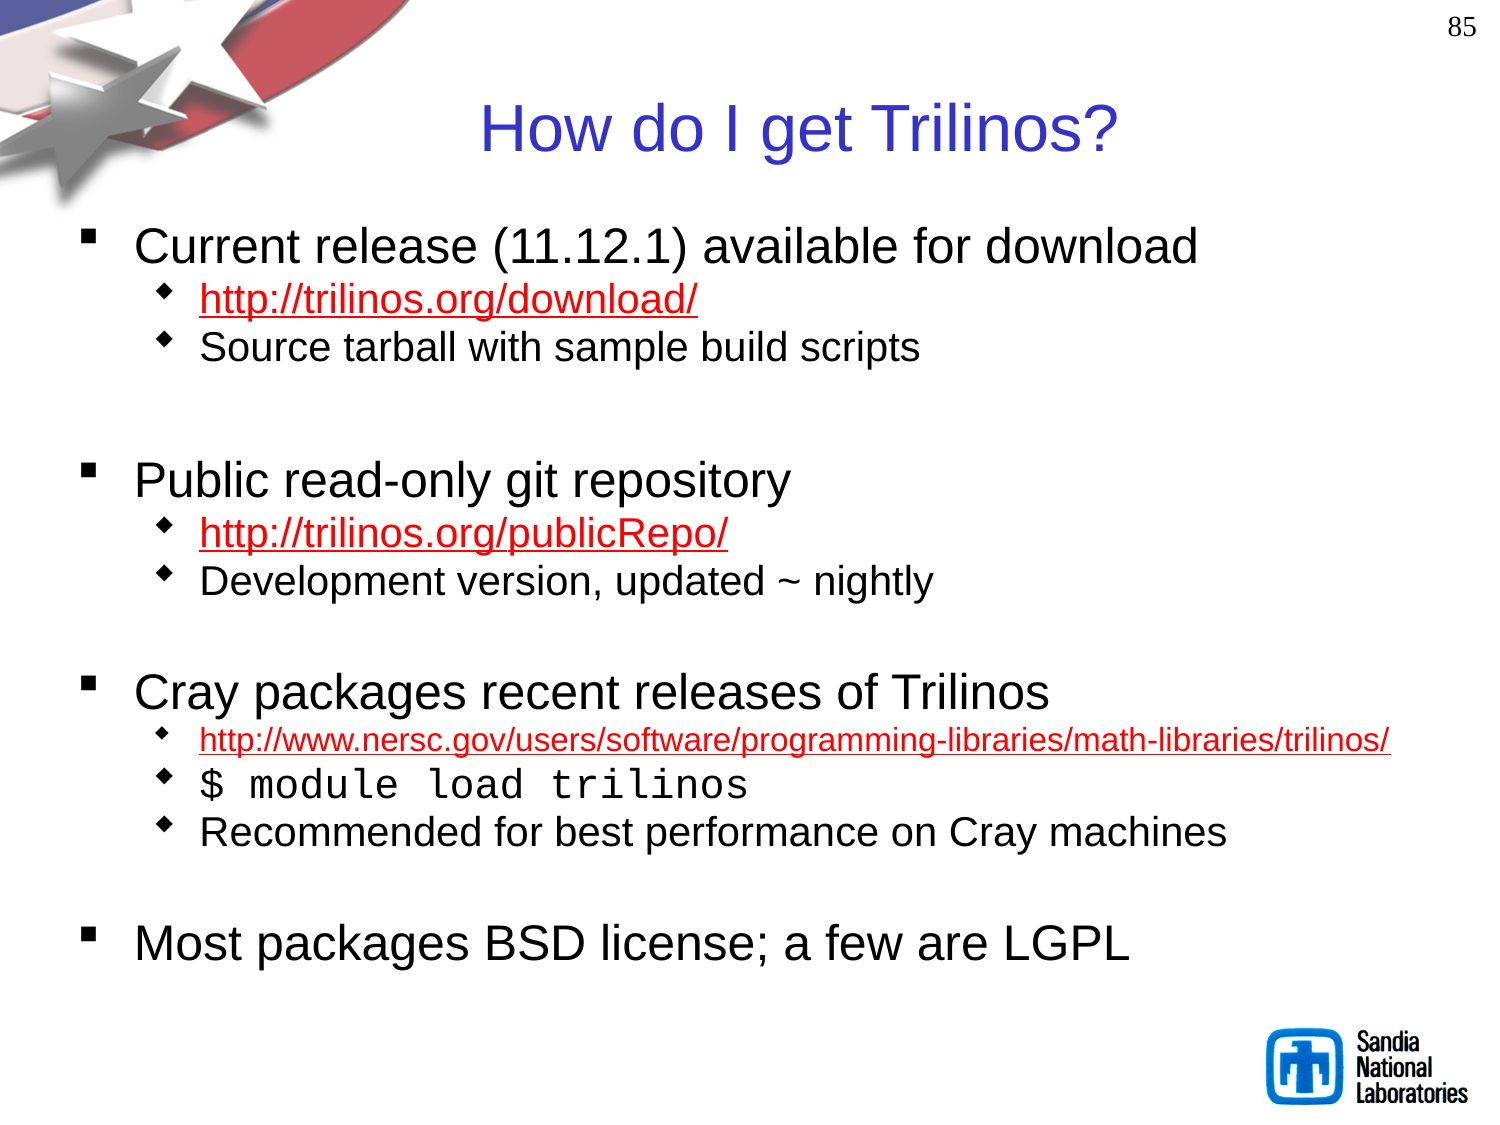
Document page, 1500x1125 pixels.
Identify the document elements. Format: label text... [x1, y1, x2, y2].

footer 85 [1424, 0, 1500, 63]
picture [0, 0, 421, 240]
title How do I get Trilinos? [426, 37, 1438, 187]
picture [1262, 1024, 1469, 1105]
list Current release (11.12.1) available for download http://trilinos.org/download/ Source tarball with sample build scripts Public read-only git repository http://trilinos.org/publicRepo/ Development version, updated ~ nightly Cray packages recent releases of Trilinos http://www.nersc.gov/users/software/programming-libraries/math-libraries/trilinos/ $ module load trilinos Recommended for best performance on Cray machines Most packages BSD license; a few are LGPL [62, 187, 1463, 1088]
